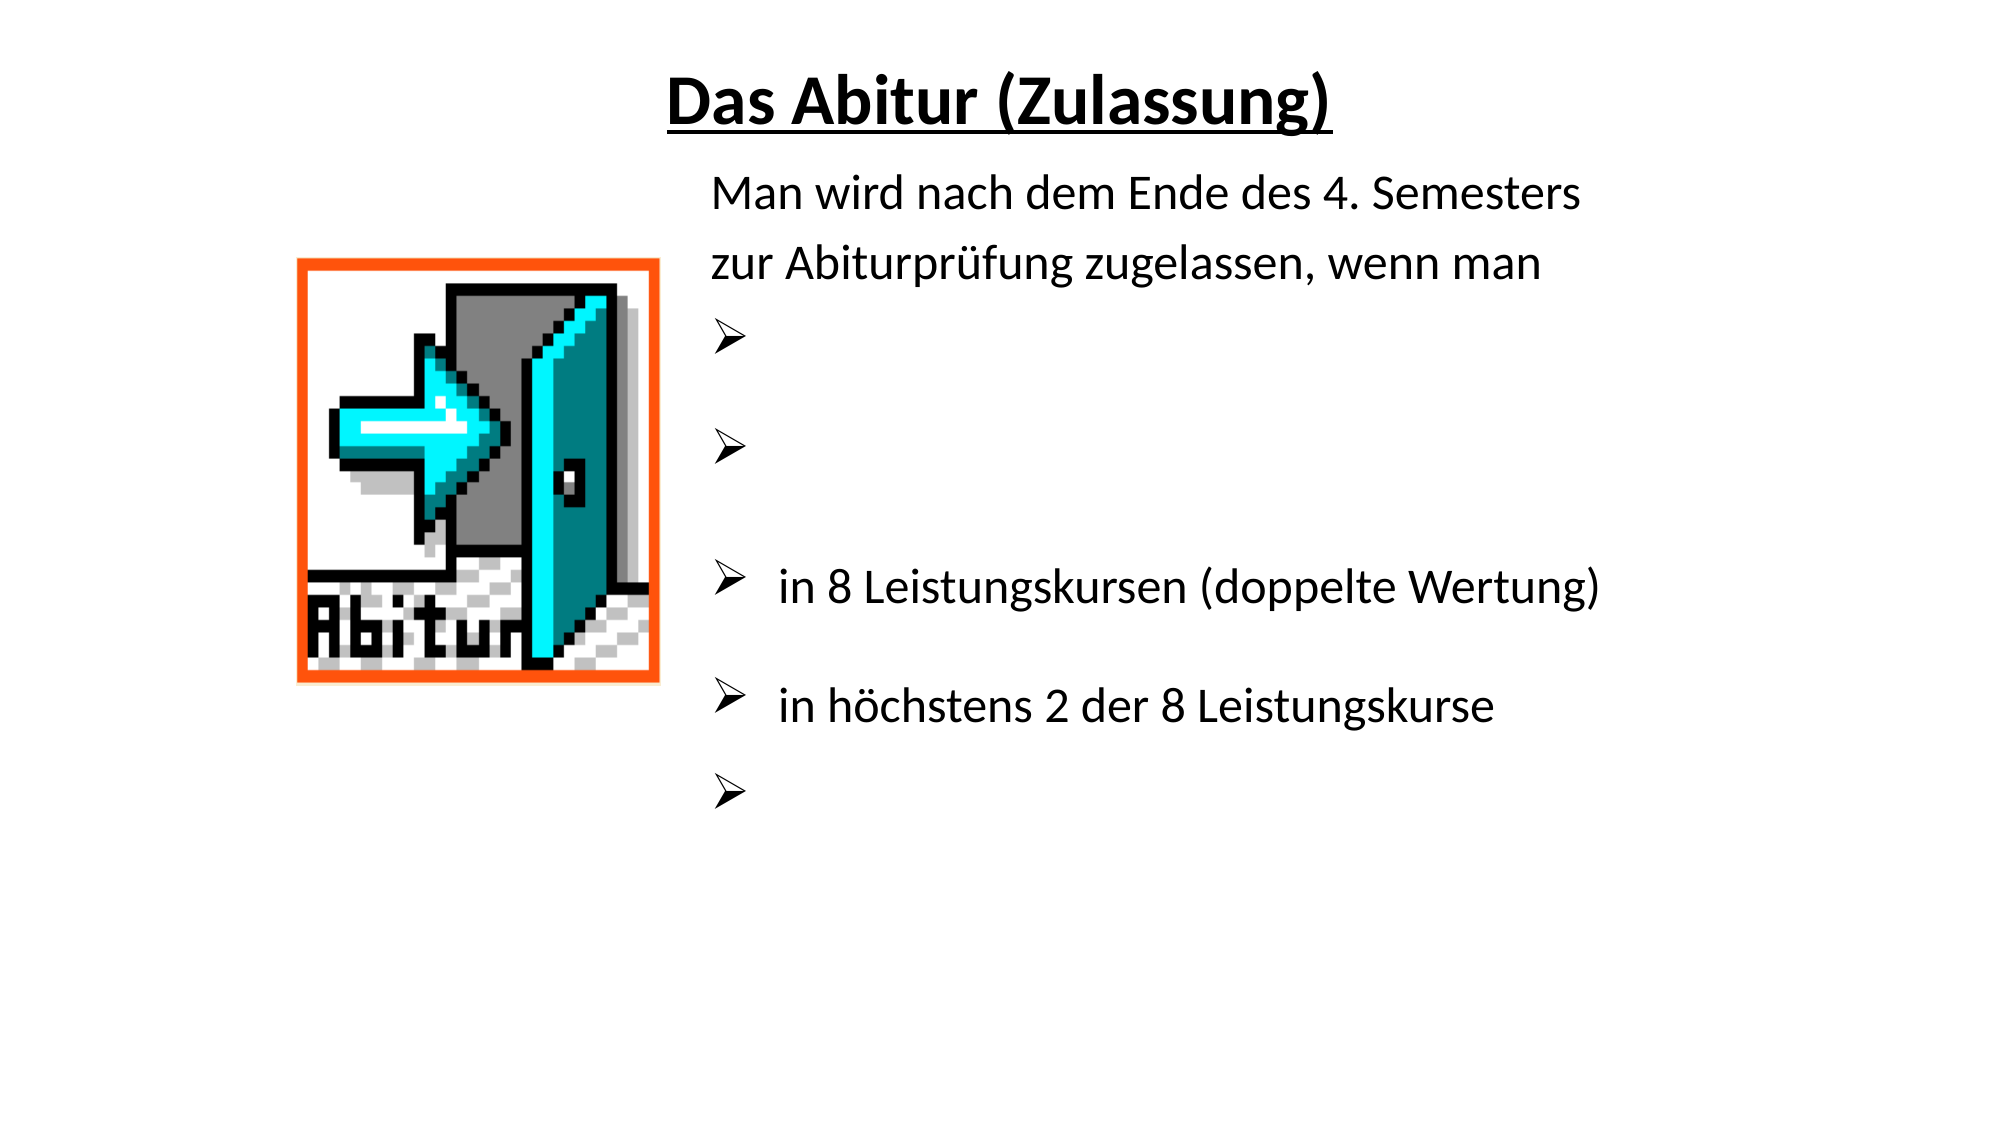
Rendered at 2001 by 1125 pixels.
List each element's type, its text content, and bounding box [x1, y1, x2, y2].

picture [296, 257, 661, 687]
title Das Abitur (Zulassung) [99, 45, 1900, 233]
list Man wird nach dem Ende des 4. Semesters zur Abiturprüfung zugelassen, wenn man alle Pflichtkurse mit mehr als null Punkten absolviert und eingebracht hat, in höchstens 4 der 24 einzubringenden Grundkurse Ausfälle (< 5 Punkte) hat, in 8 Leistungskursen (doppelte Wertung) mindestens 80 Punkte erreicht hat, in höchstens 2 der 8 Leistungskurse Ausfälle erzielt hat, insgesamt in 24 einzubringenden Grundkursen und 8 Leistungskursen mindestens 200 Punkte erzielt hat. [695, 152, 1675, 1125]
